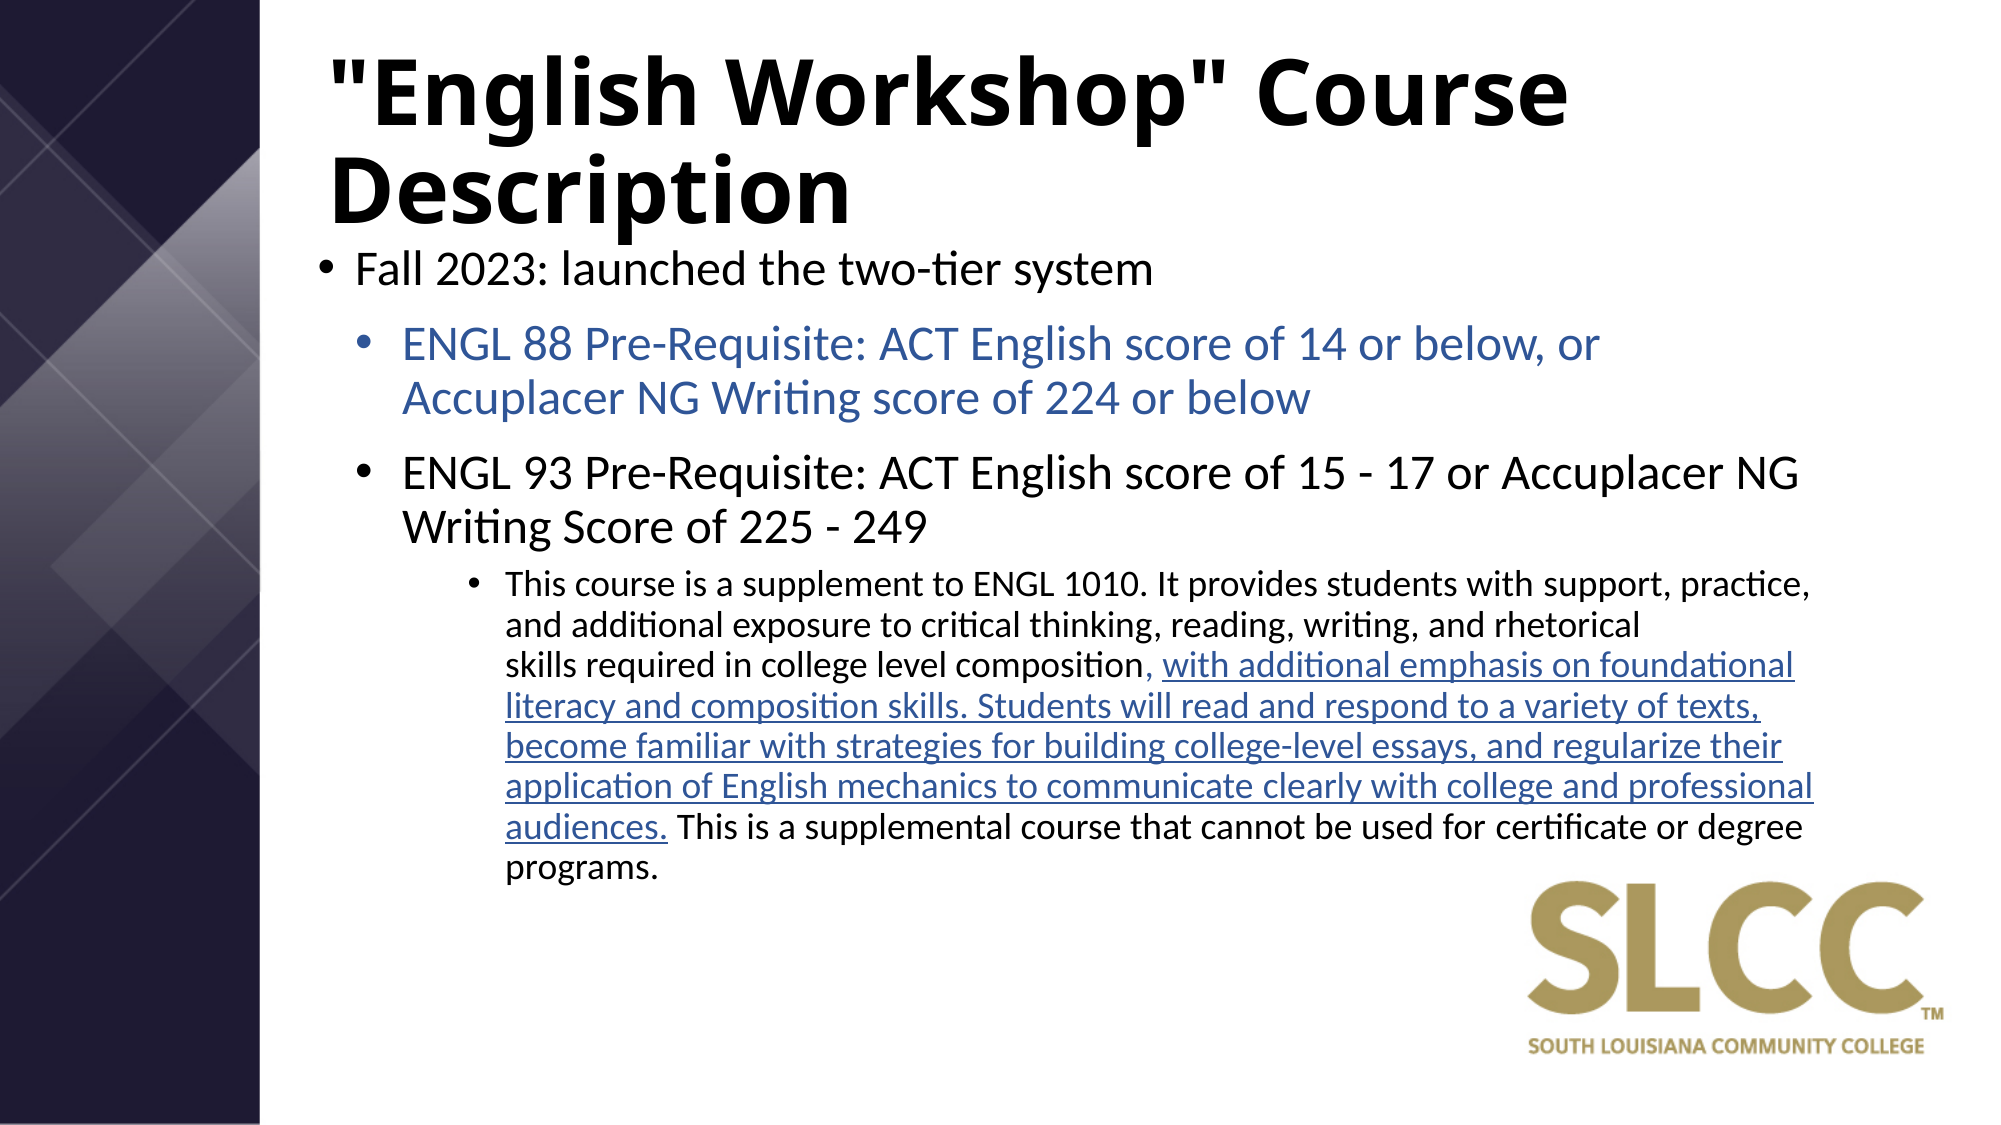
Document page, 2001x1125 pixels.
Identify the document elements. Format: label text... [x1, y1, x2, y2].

title "English Workshop" Course Description [312, 8, 1863, 281]
list Fall 2023: launched the two-tier system ENGL 88 Pre-Requisite: ACT English score of 14 or below, or Accuplacer NG Writing score of 224 or below ENGL 93 Pre-Requisite: ACT English score of 15 - 17 or Accuplacer NG Writing Score of 225 - 249 This course is a supplement to ENGL 1010. It provides students with support, practice, and additional exposure to critical thinking, reading, writing, and rhetorical skills required in college level composition, with additional emphasis on foundational literacy and composition skills. Students will read and respond to a variety of texts, become familiar with strategies for building college-level essays, and regularize their application of English mechanics to communicate clearly with college and professional audiences. This is a supplemental course that cannot be used for certificate or degree programs. [302, 234, 1851, 1004]
picture [0, 0, 2001, 1125]
